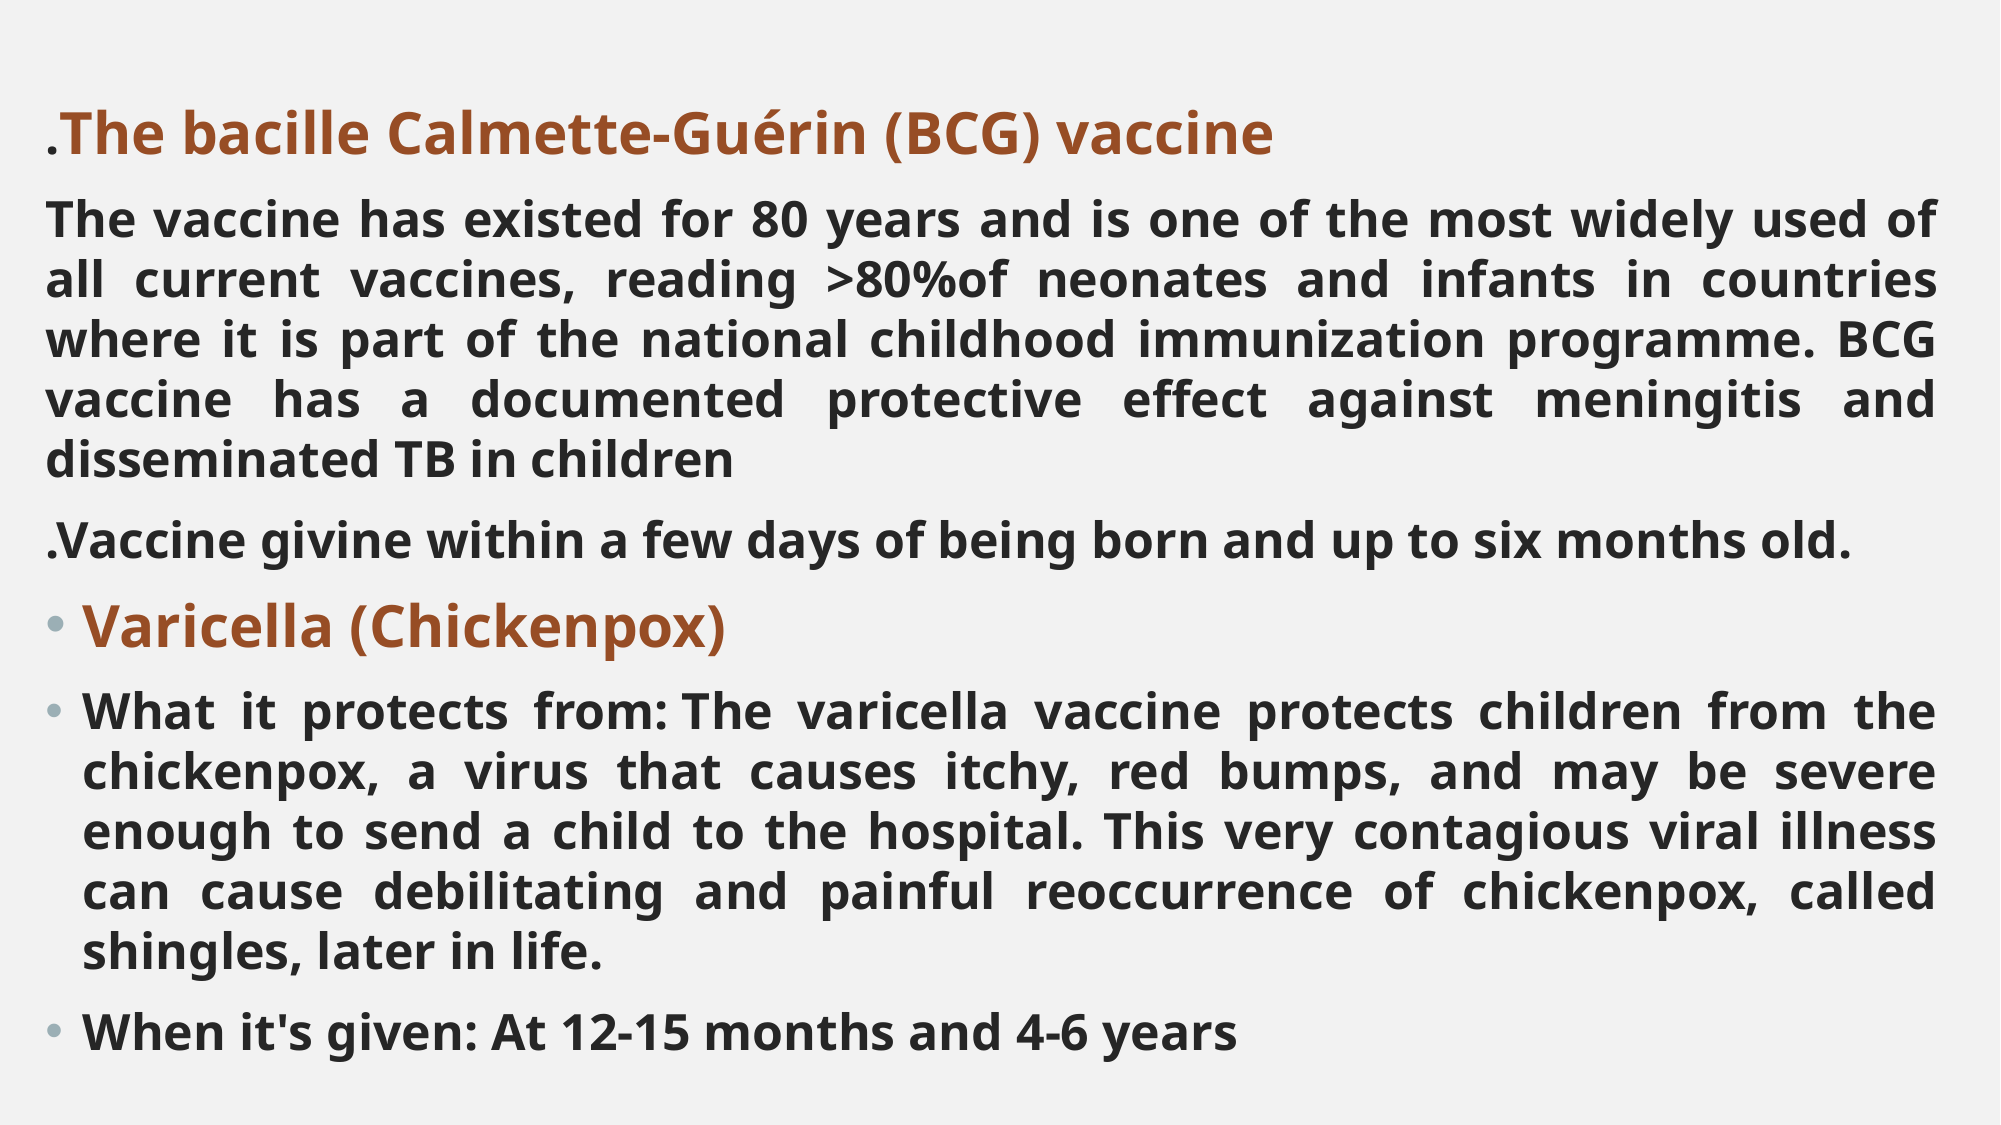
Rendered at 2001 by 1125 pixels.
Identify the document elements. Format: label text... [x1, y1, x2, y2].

list .The bacille Calmette-Guérin (BCG) vaccine The vaccine has existed for 80 years and is one of the most widely used of all current vaccines, reading >80%of neonates and infants in countries where it is part of the national childhood immunization programme. BCG vaccine has a documented protective effect against meningitis and disseminated TB in children .Vaccine givine within a few days of being born and up to six months old. Varicella (Chickenpox) What it protects from: The varicella vaccine protects children from the chickenpox, a virus that causes itchy, red bumps, and may be severe enough to send a child to the hospital. This very contagious viral illness can cause debilitating and painful reoccurrence of chickenpox, called shingles, later in life. When it's given: At 12-15 months and 4-6 years [30, 88, 1954, 974]
